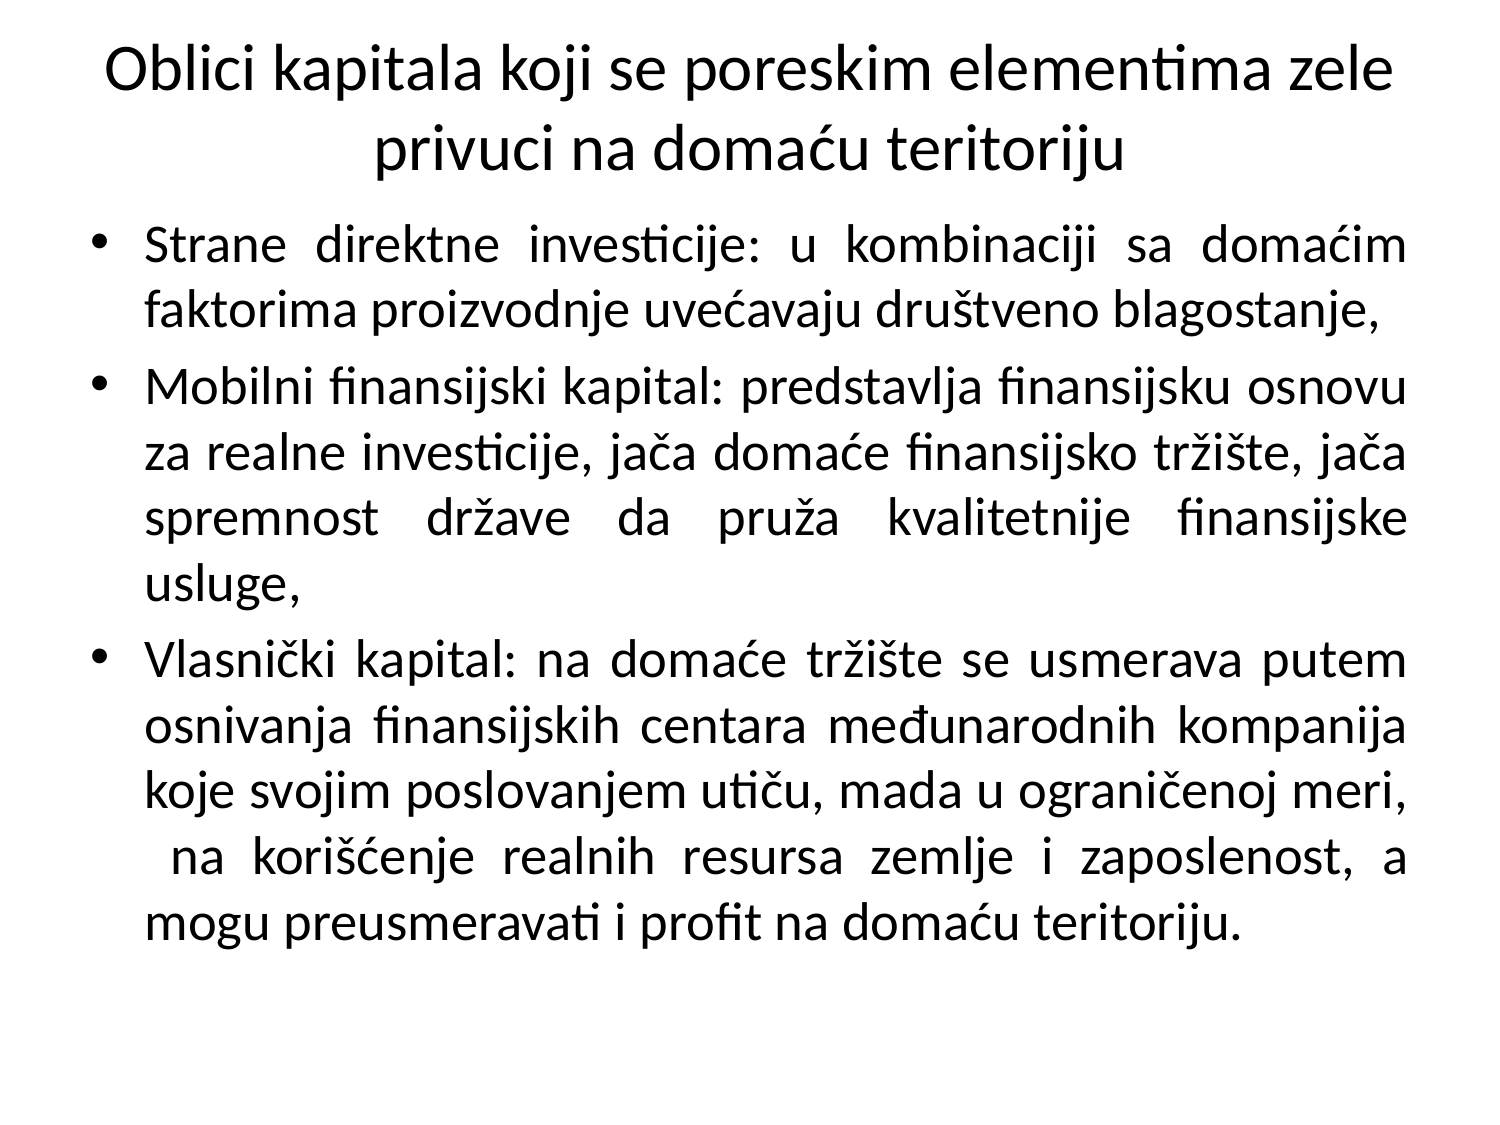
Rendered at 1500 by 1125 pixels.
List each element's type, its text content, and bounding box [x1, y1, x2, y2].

list Strane direktne investicije: u kombinaciji sa domaćim faktorima proizvodnje uvećavaju društveno blagostanje, Mobilni finansijski kapital: predstavlja finansijsku osnovu za realne investicije, jača domaće finansijsko tržište, jača spremnost države da pruža kvalitetnije finansijske usluge, Vlasnički kapital: na domaće tržište se usmerava putem osnivanja finansijskih centara međunarodnih kompanija koje svojim poslovanjem utiču, mada u ograničenoj meri, na korišćenje realnih resursa zemlje i zaposlenost, a mogu preusmeravati i profit na domaću teritoriju. [75, 200, 1425, 1005]
title Oblici kapitala koji se poreskim elementima zele privuci na domaću teritoriju [75, 45, 1425, 163]
